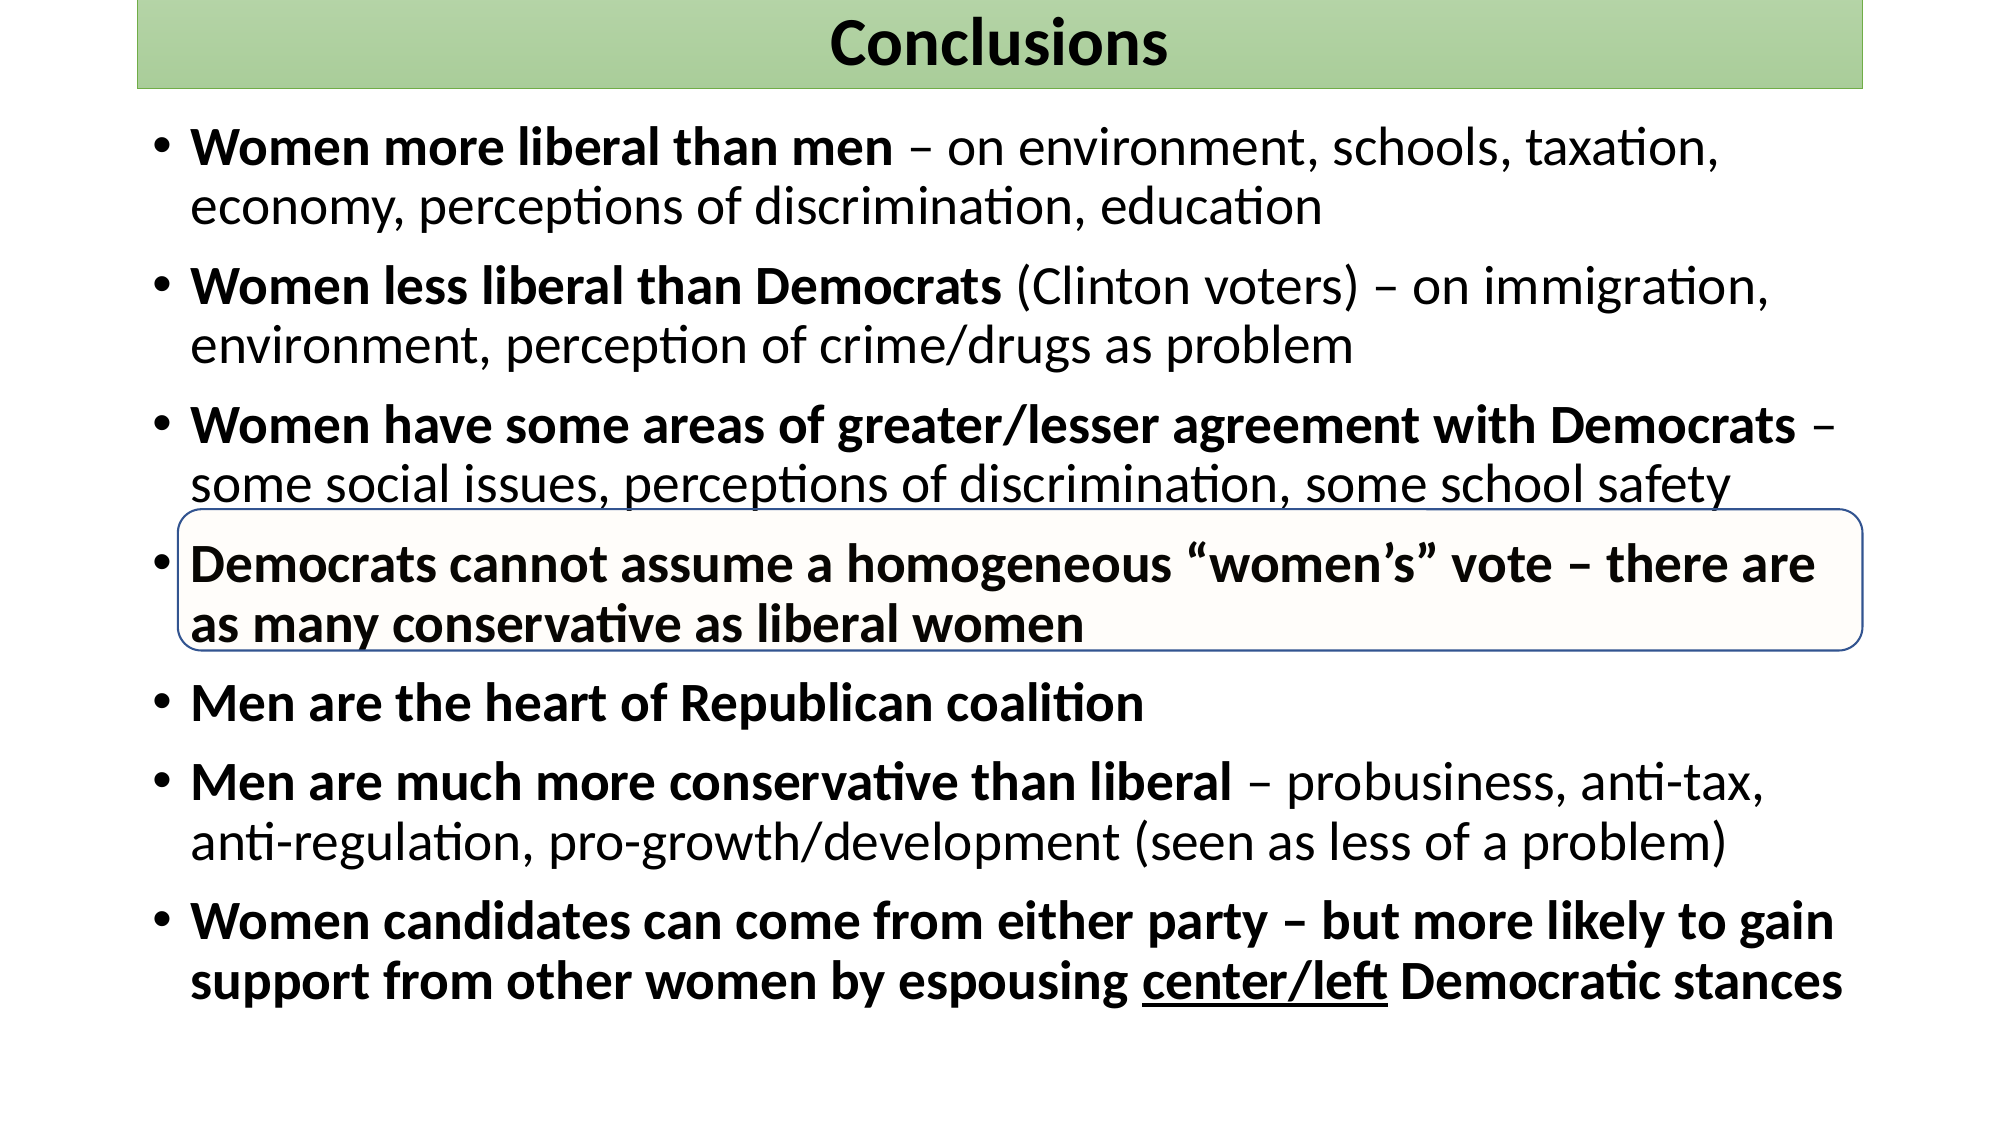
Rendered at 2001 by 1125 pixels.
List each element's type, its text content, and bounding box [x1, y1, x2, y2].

text_box [176, 508, 1864, 652]
list Women more liberal than men – on environment, schools, taxation, economy, perceptions of discrimination, education Women less liberal than Democrats (Clinton voters) – on immigration, environment, perception of crime/drugs as problem Women have some areas of greater/lesser agreement with Democrats – some social issues, perceptions of discrimination, some school safety Democrats cannot assume a homogeneous “women’s” vote – there are as many conservative as liberal women Men are the heart of Republican coalition Men are much more conservative than liberal – probusiness, anti-tax, anti-regulation, pro-growth/development (seen as less of a problem) Women candidates can come from either party – but more likely to gain support from other women by espousing center/left Democratic stances [137, 109, 1863, 1082]
title Conclusions [137, 0, 1863, 89]
